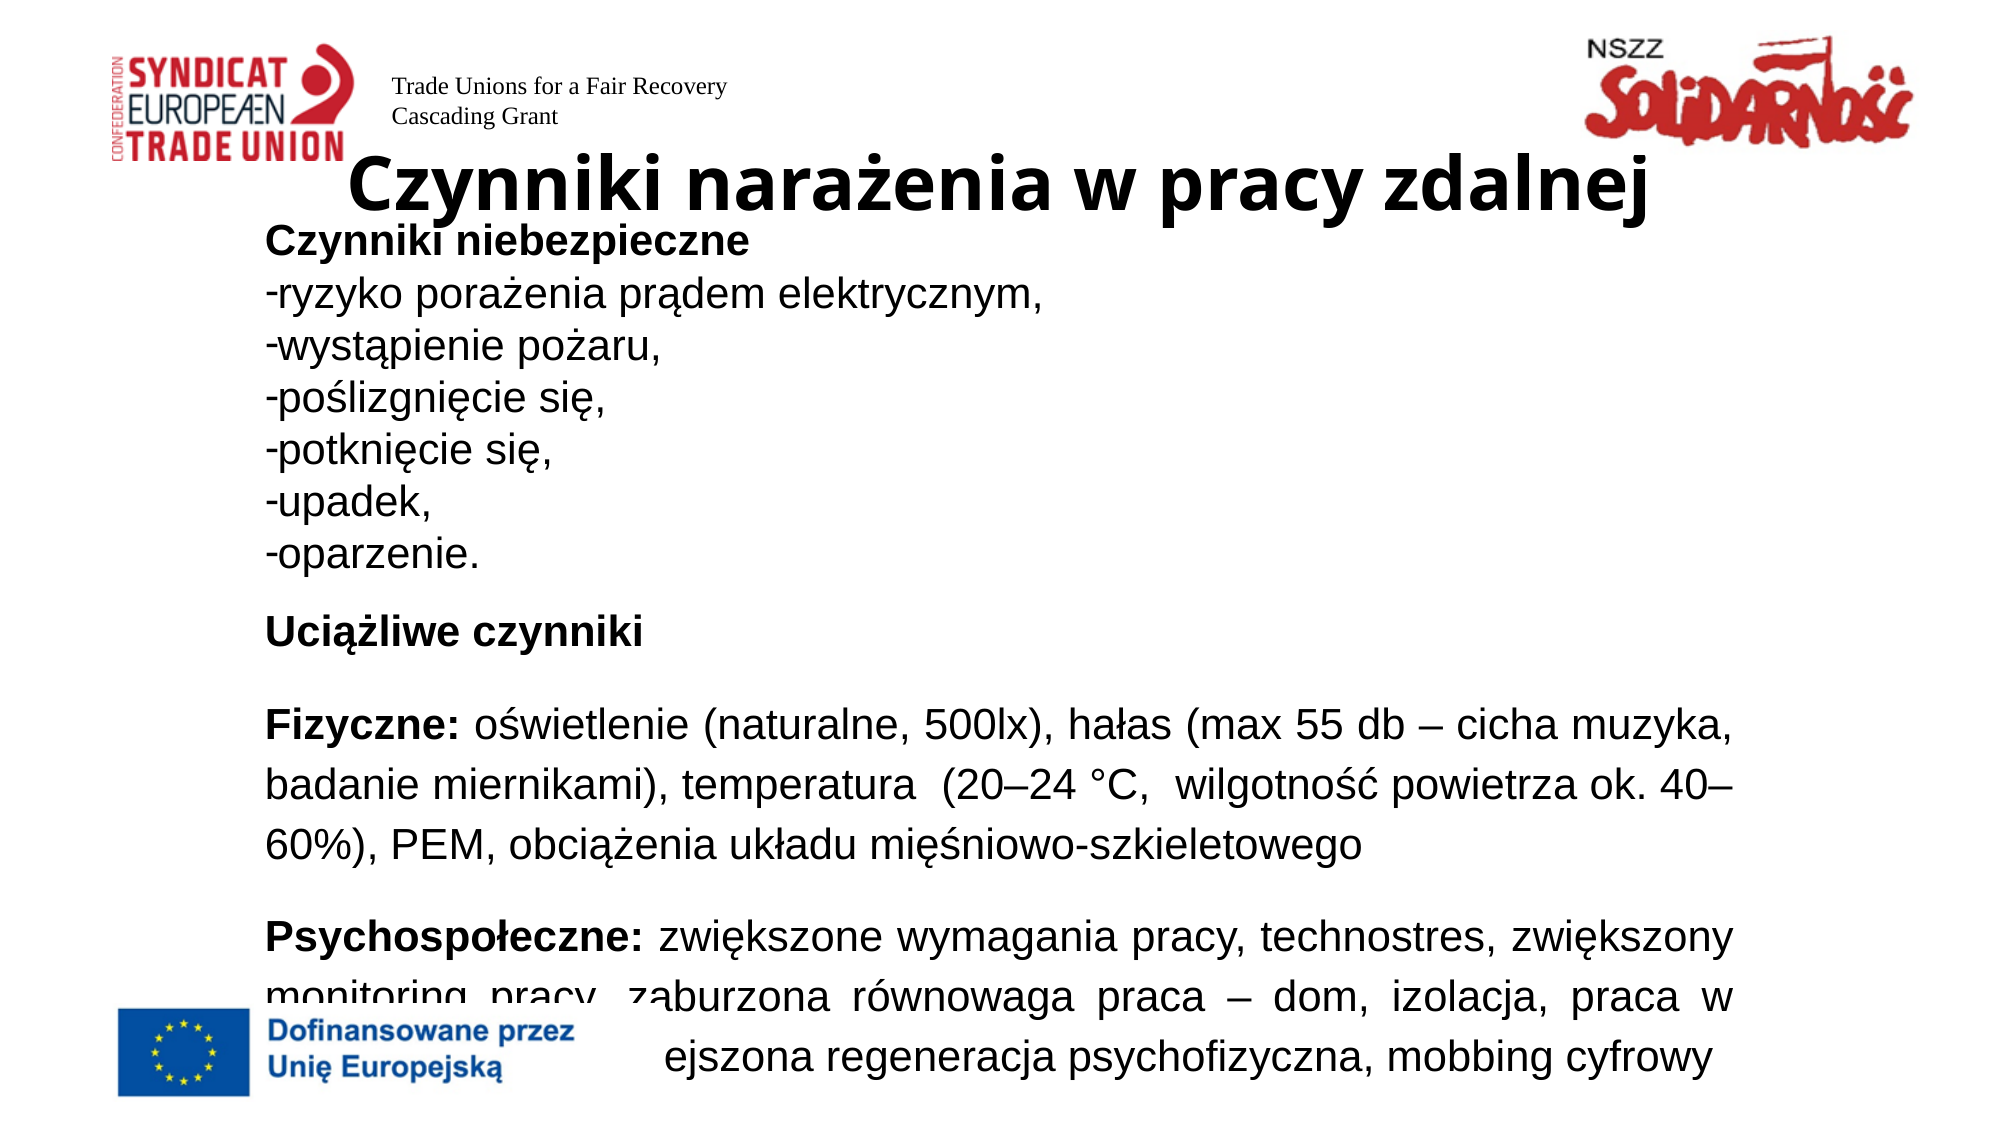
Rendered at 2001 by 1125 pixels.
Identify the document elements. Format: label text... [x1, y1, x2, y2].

picture [112, 1003, 665, 1102]
text_box Trade Unions for a Fair Recovery Cascading Grant [376, 62, 773, 137]
title Czynniki narażenia w pracy zdalnej [249, 138, 1750, 210]
picture [1579, 30, 1920, 155]
picture [112, 39, 357, 161]
subtitle Czynniki niebezpieczne ryzyko porażenia prądem elektrycznym, wystąpienie pożaru, poślizgnięcie się, potknięcie się, upadek, oparzenie. Uciążliwe czynniki Fizyczne: oświetlenie (naturalne, 500lx), hałas (max 55 db – cicha muzyka, badanie miernikami), temperatura (20–24 °C, wilgotność powietrza ok. 40–60%), PEM, obciążenia układu mięśniowo-szkieletowego Psychospołeczne: zwiększone wymagania pracy, technostres, zwiększony monitoring pracy, zaburzona równowaga praca – dom, izolacja, praca w czasie wolnym, zmniejszona regeneracja psychofizyczna, mobbing cyfrowy [249, 210, 1750, 1095]
